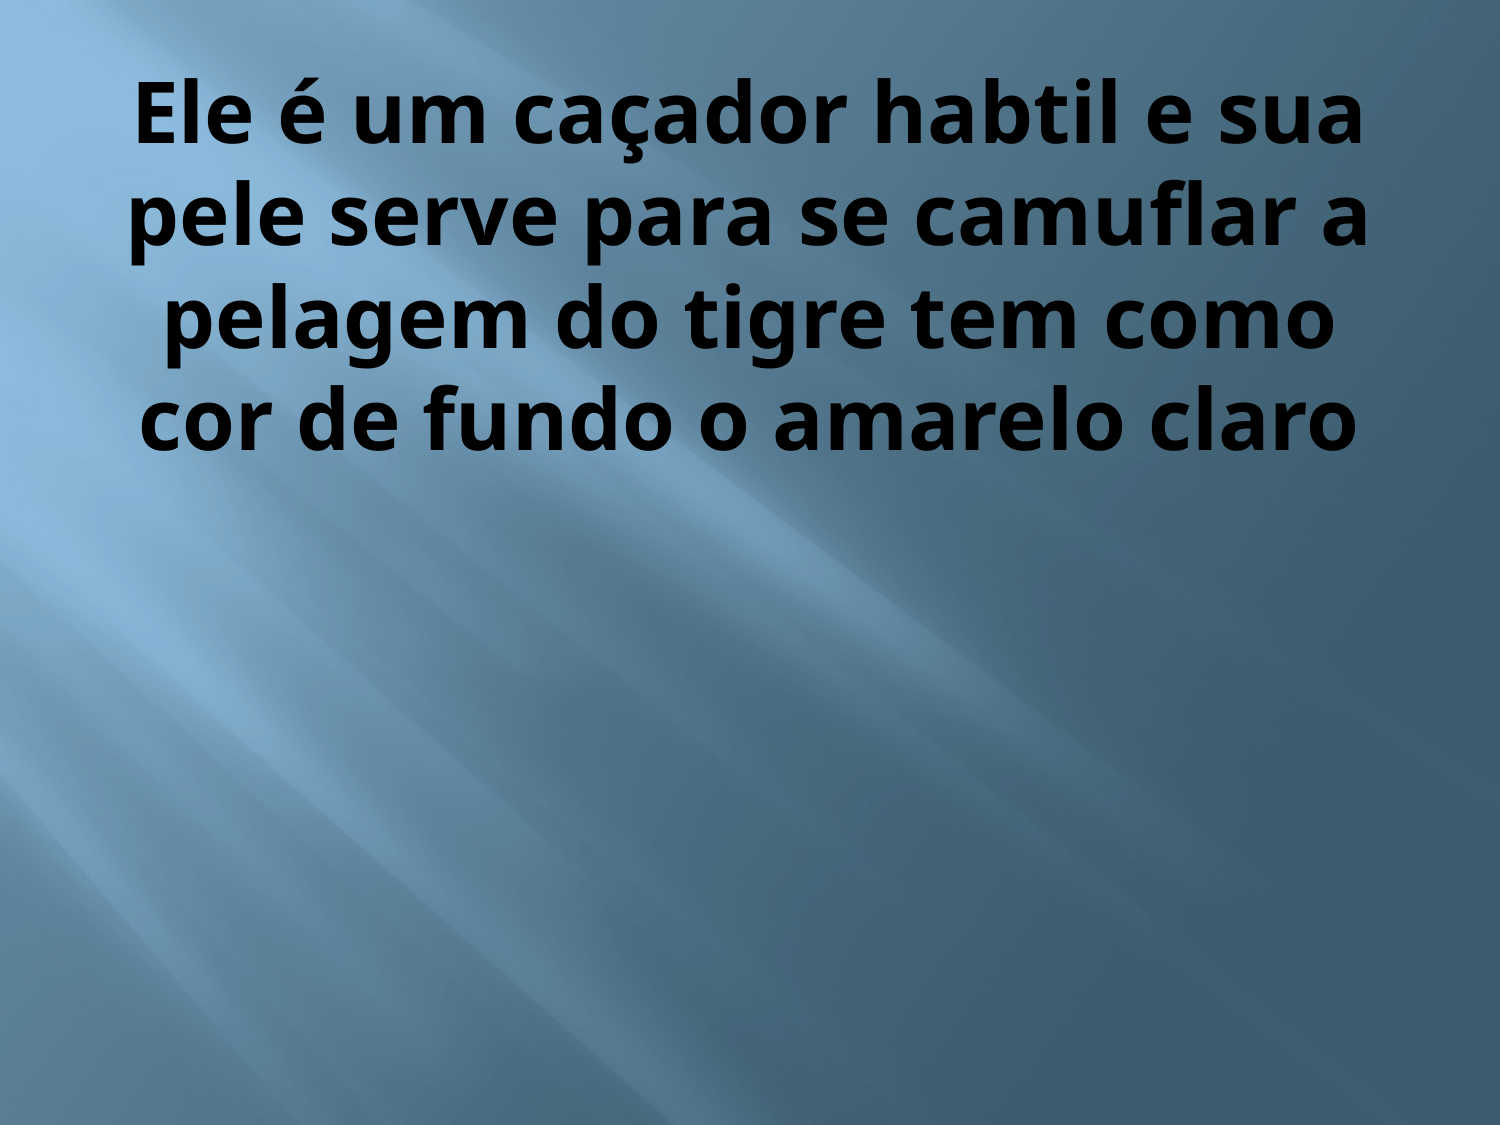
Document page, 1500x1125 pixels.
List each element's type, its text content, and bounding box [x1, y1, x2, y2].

title Ele é um caçador habtil e sua pele serve para se camuflar a pelagem do tigre tem como cor de fundo o amarelo claro [75, 45, 1425, 481]
